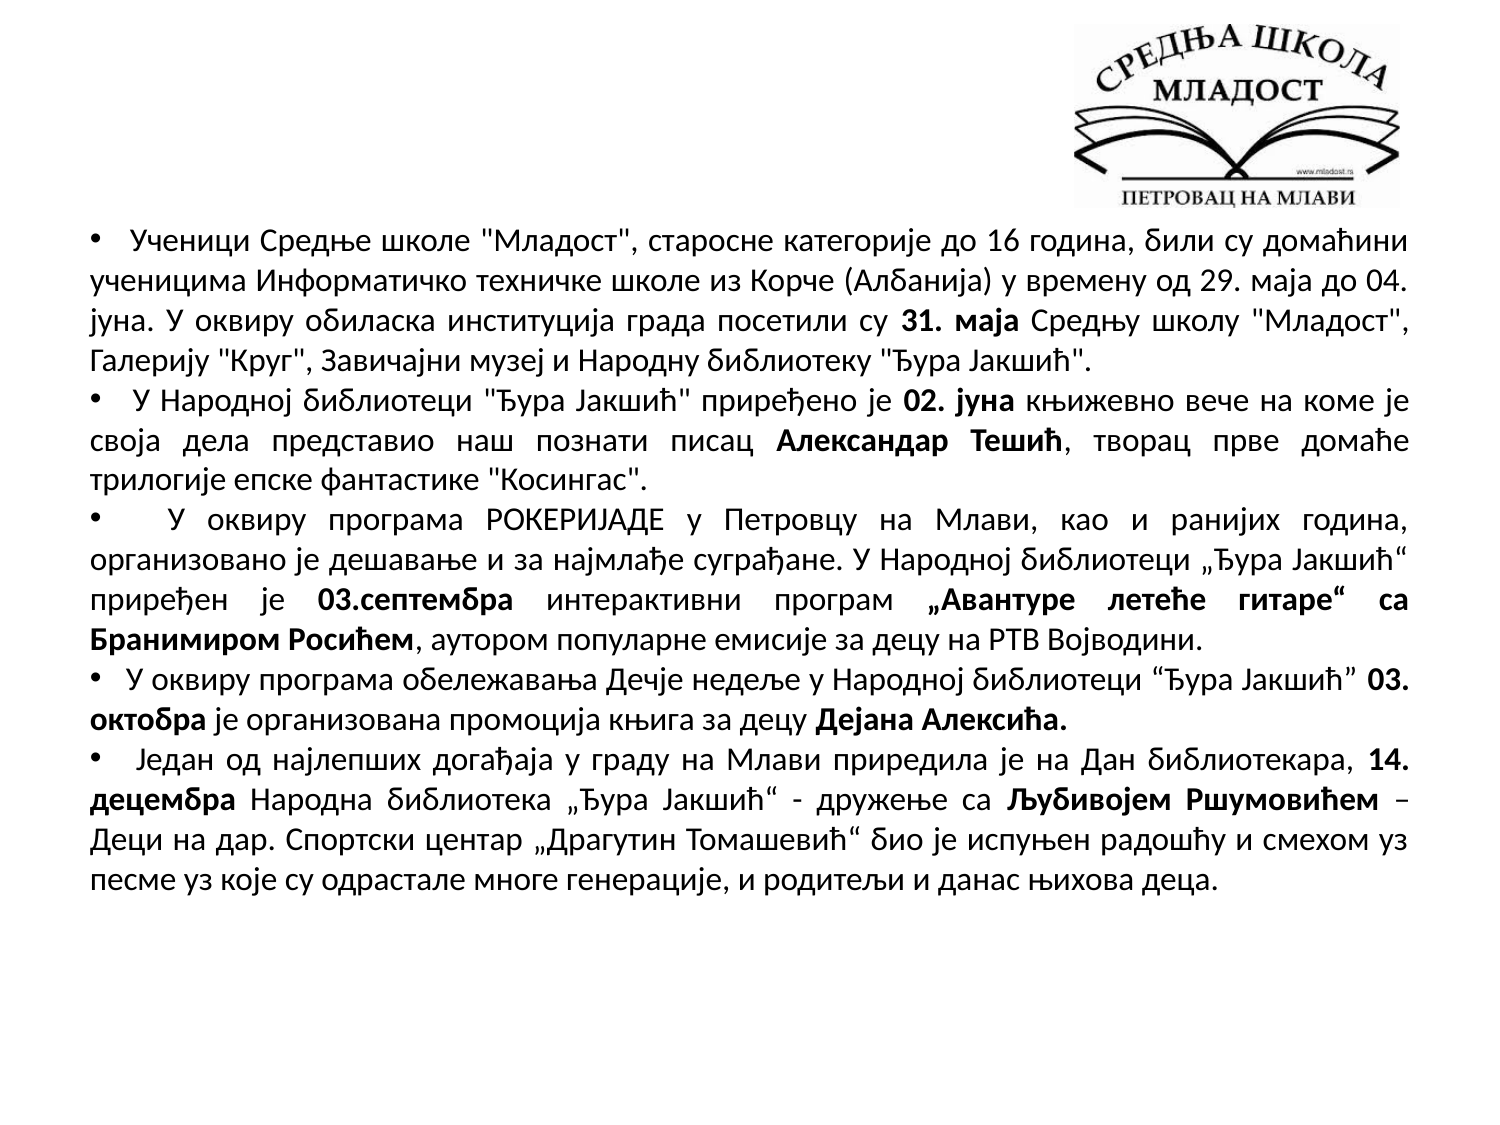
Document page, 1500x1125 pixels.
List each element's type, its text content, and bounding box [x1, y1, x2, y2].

text_box Ученици Средње школе "Младост", старосне категорије до 16 година, били су домаћини ученицима Информатичко техничке школе из Корче (Албанија) у времену од 29. маја до 04. јуна. У оквиру обиласка институција града посетили су 31. маја Средњу школу "Младост", Галерију "Круг", Завичајни музеј и Народну библиотеку "Ђура Јакшић". У Народној библиотеци "Ђура Јакшић" приређено је 02. јуна књижевно вече на коме је своја дела представио наш познати писац Александар Тешић, творац прве домаће трилогије епске фантастике "Косингас". У оквиру програма РОКЕРИЈАДЕ у Петровцу на Млави, као и ранијих година, организовано је дешавање и за најмлађе суграђане. У Народној библиотеци „Ђура Јакшић“ приређен је 03.септембра интерактивни програм „Авантуре летеће гитаре“ са Бранимиром Росићем, аутором популарне емисије за децу на РТВ Војводини. У оквиру програма обележавања Дечје недеље у Народној библиотеци “Ђура Јакшић” 03. октобра је организована промоција књига за децу Дејана Алексића. Један од најлепших догађаја у граду на Млави приредила је на Дан библиотекара, 14. децембра Народна библиотека „Ђура Јакшић“ - дружење са Љубивојем Ршумовићем – Деци на дар. Спортски центар „Драгутин Томашевић“ био је испуњен радошћу и смехом уз песме уз које су одрастале многе генерације, и родитељи и данас њихова деца. [74, 210, 1425, 905]
picture [1074, 24, 1400, 208]
